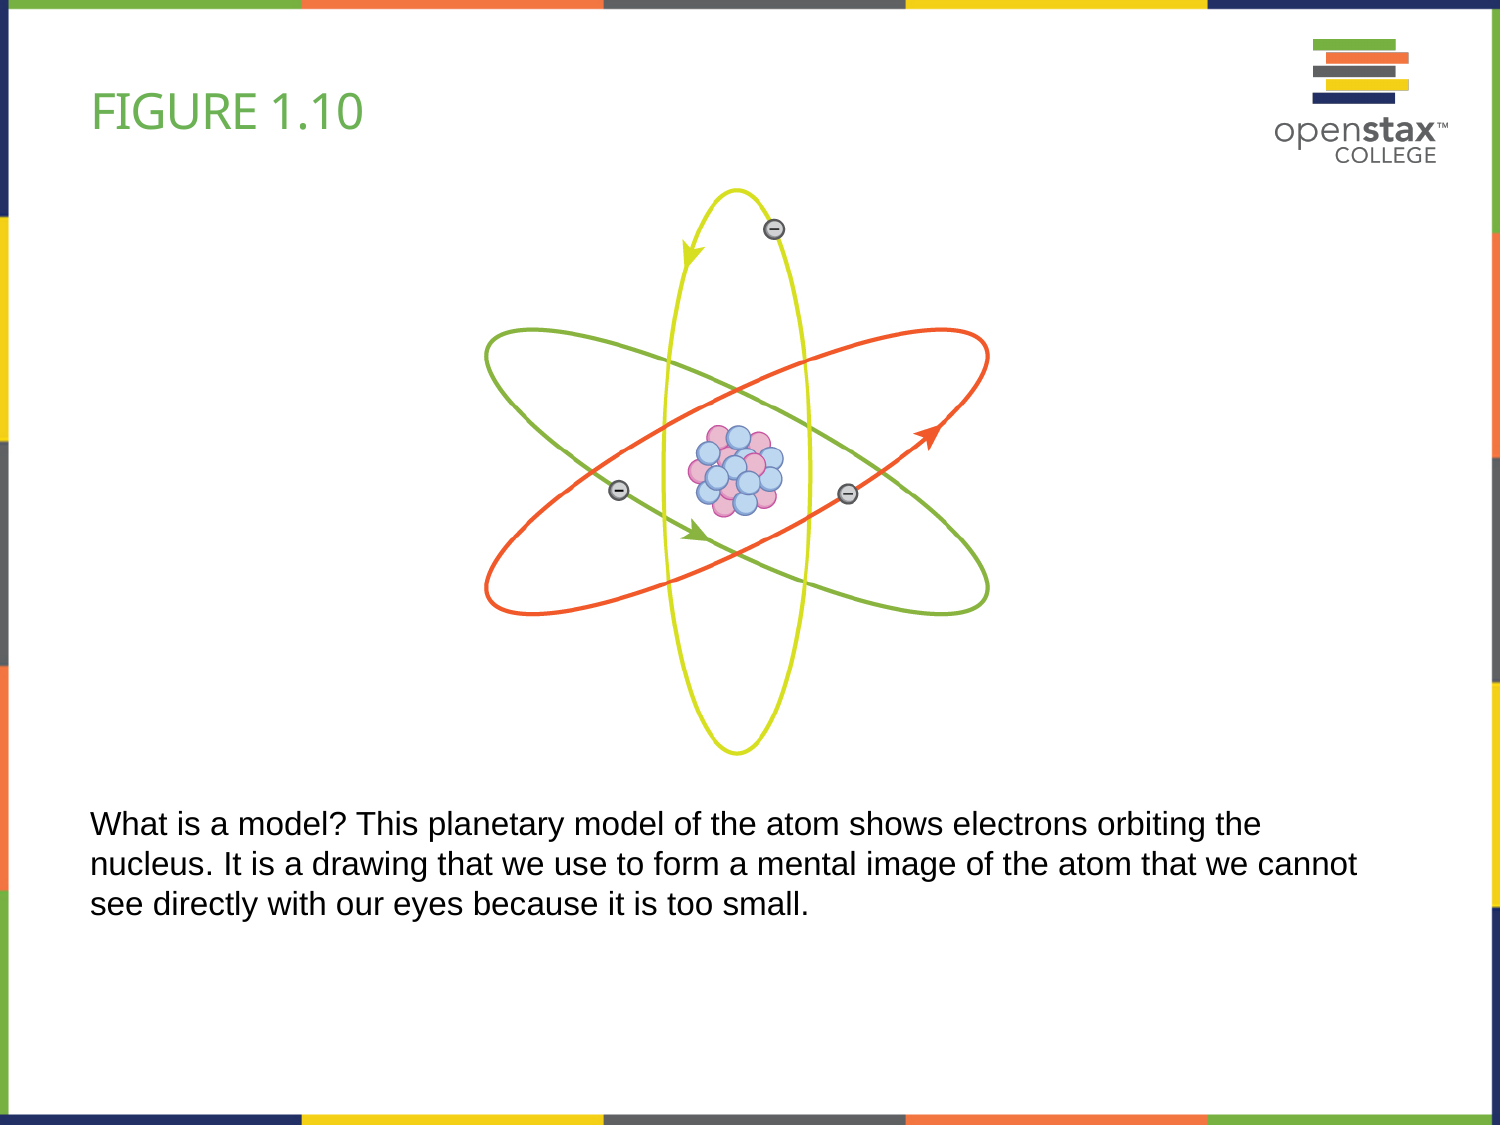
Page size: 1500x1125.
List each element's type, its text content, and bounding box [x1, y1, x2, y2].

list What is a model? This planetary model of the atom shows electrons orbiting the nucleus. It is a drawing that we use to form a mental image of the atom that we cannot see directly with our eyes because it is too small. [74, 794, 1398, 987]
picture [0, 0, 1500, 1125]
title Figure 1.10 [75, 39, 1274, 148]
